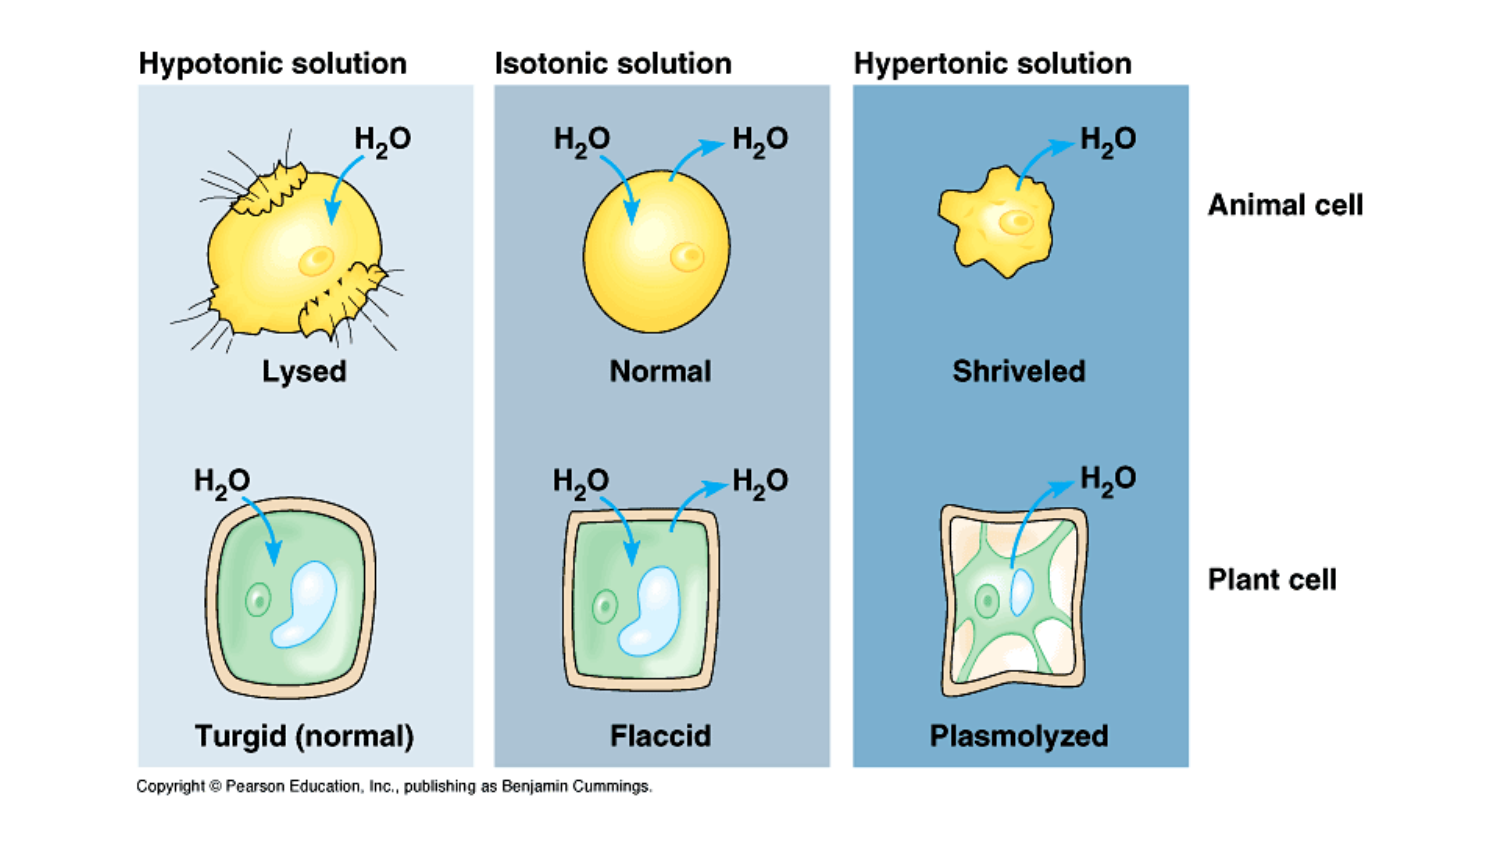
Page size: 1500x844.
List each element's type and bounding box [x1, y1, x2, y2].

picture [124, 38, 1376, 805]
